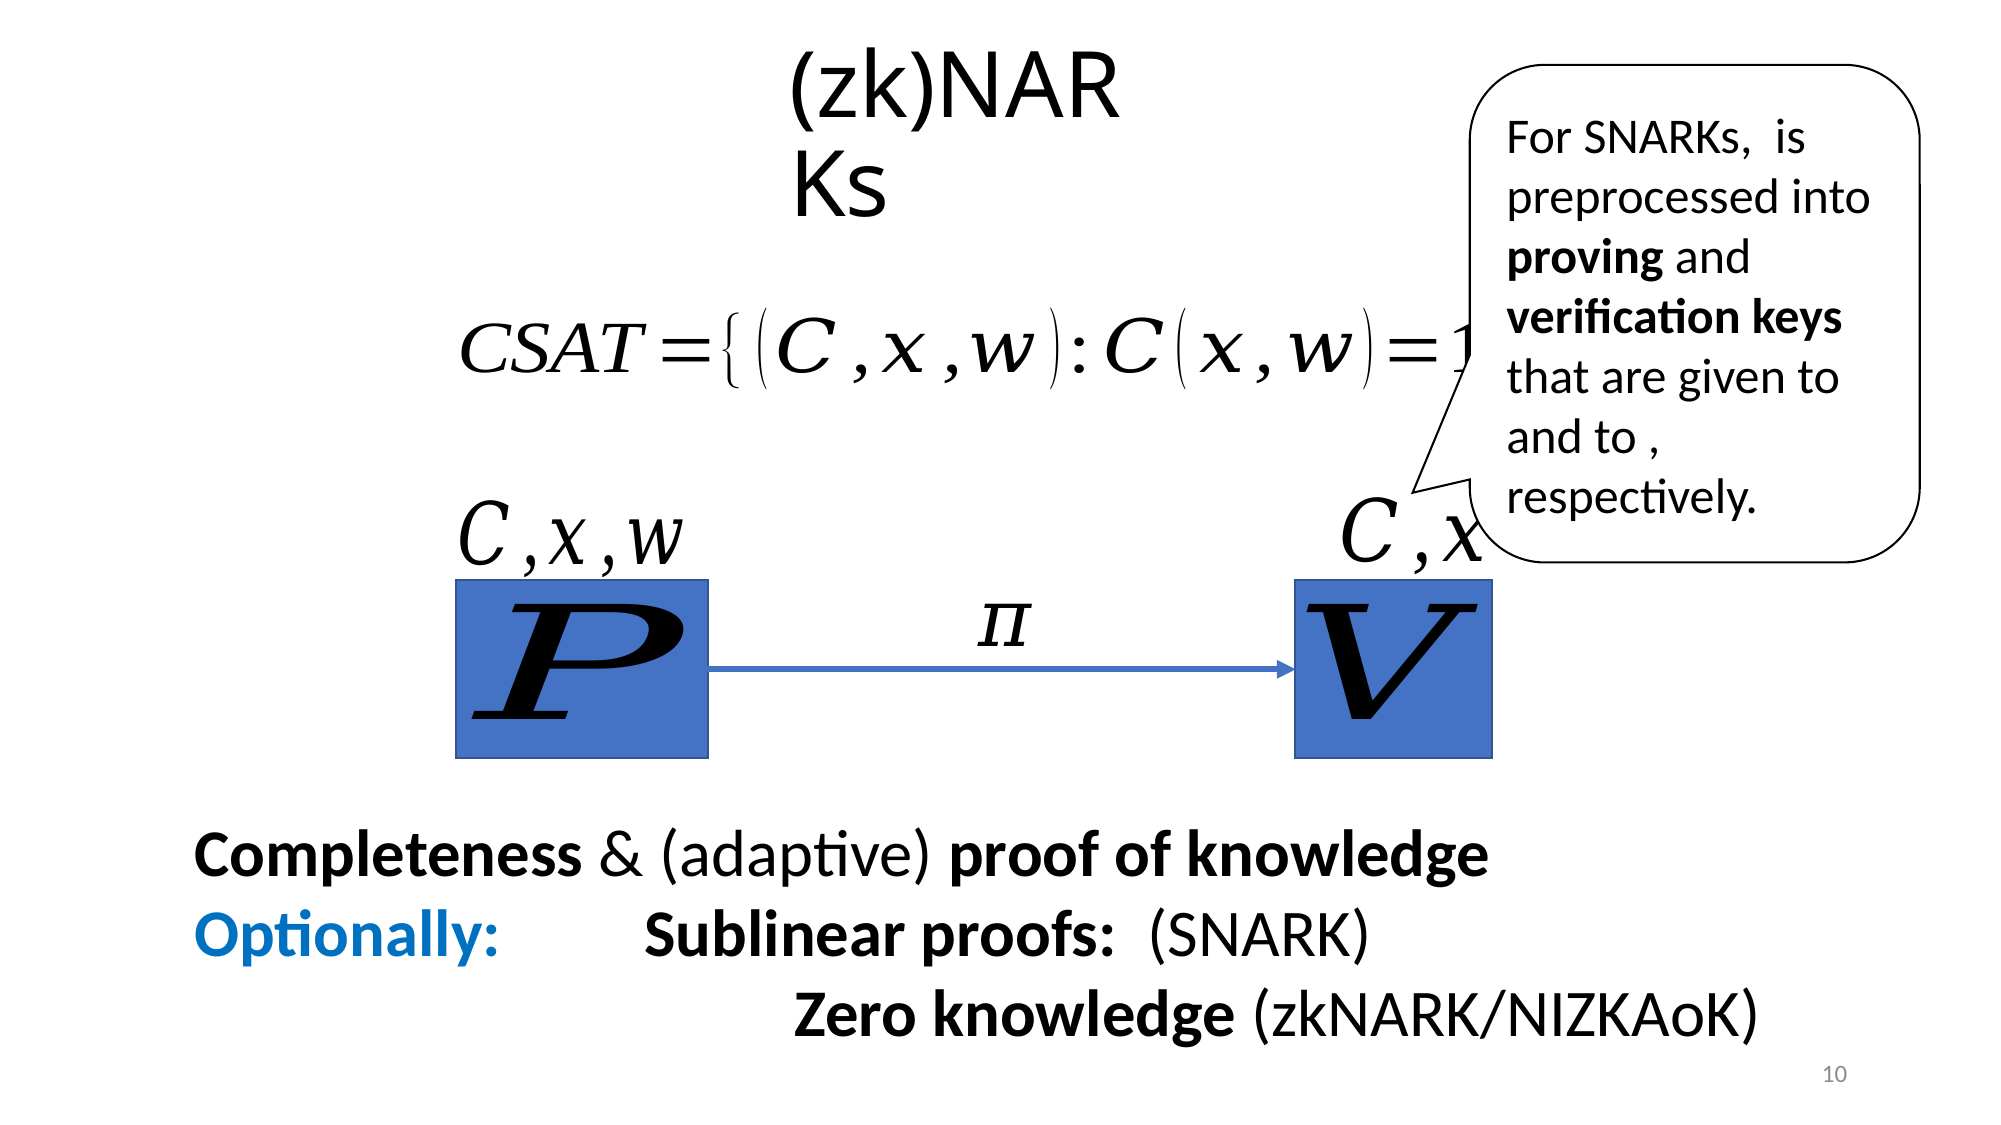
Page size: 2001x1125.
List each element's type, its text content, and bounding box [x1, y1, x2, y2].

slide_number 10 [1412, 1042, 1863, 1103]
title (zk)NARKs [774, 28, 1181, 246]
